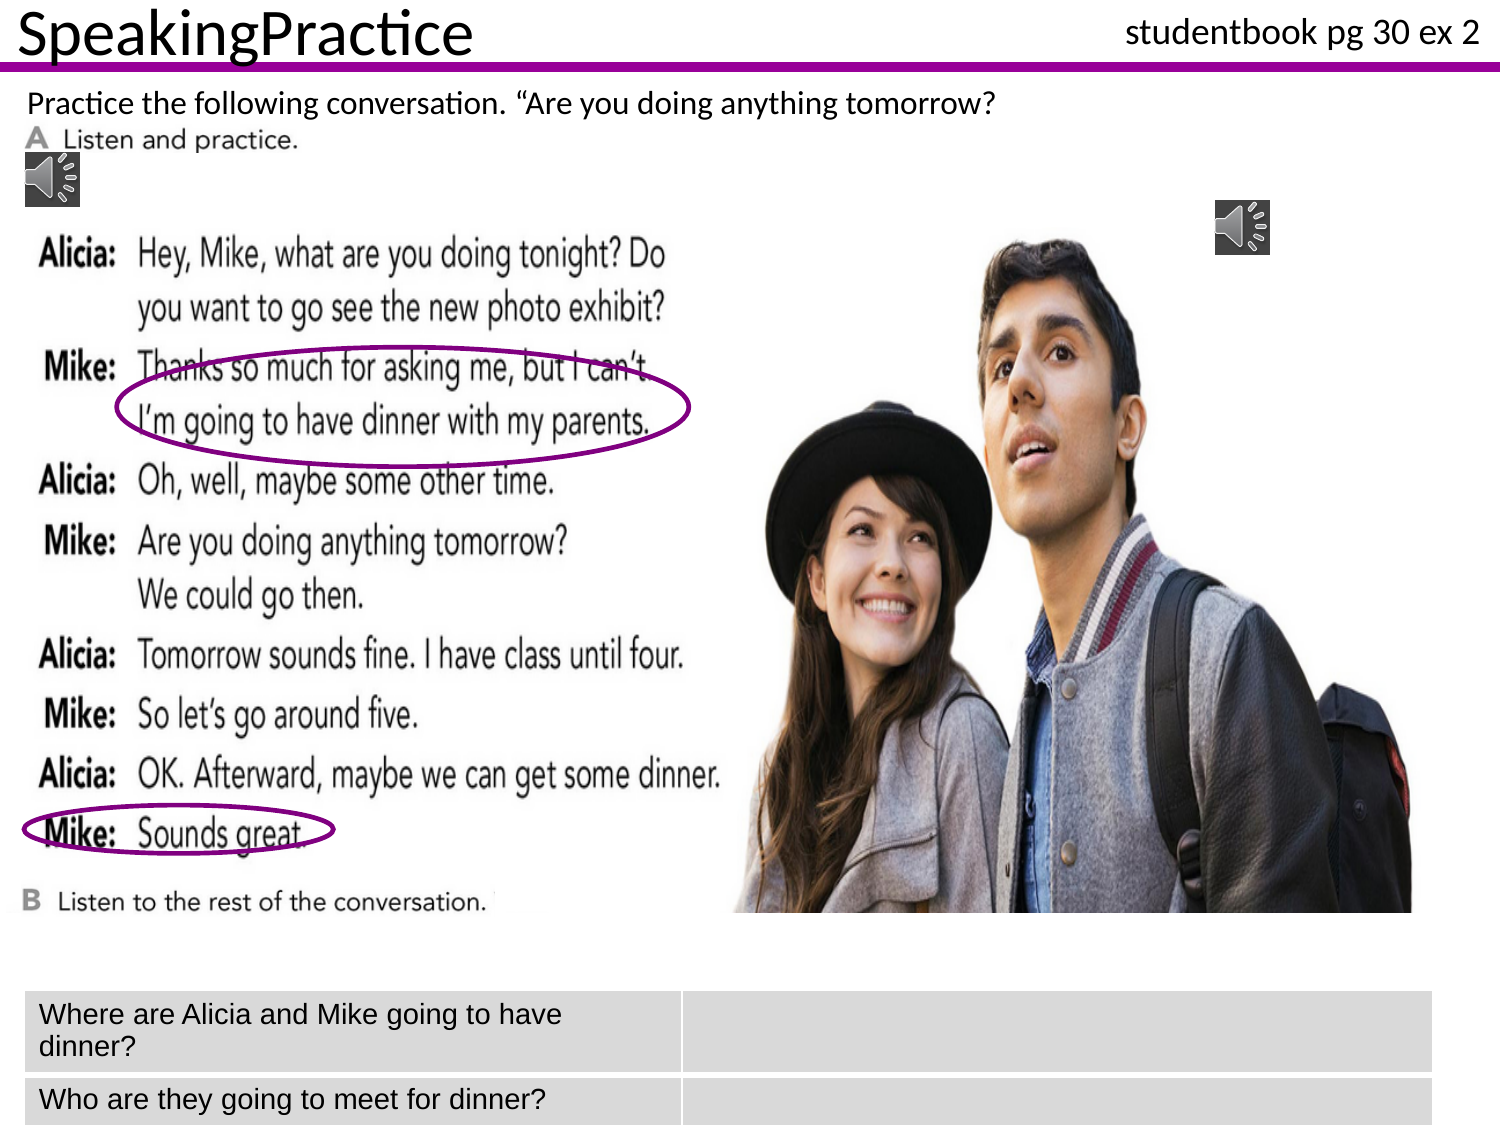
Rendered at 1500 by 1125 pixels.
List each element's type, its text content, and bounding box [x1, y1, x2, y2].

table_header Where are Alicia and Mike going to have dinner? [25, 991, 681, 1072]
text_box SpeakingPractice [2, 0, 491, 66]
text_box Practice the following conversation. “Are you doing anything tomorrow? [12, 73, 1014, 129]
table_header [683, 991, 1432, 1072]
table_cell Who are they going to meet for dinner? [25, 1078, 681, 1125]
table_cell [683, 1078, 1432, 1125]
picture [6, 199, 1434, 917]
text_box studentbook pg 30 ex 2 [1110, 0, 1496, 60]
text_box SpeakingPractice [2, 67, 491, 77]
picture [23, 115, 305, 208]
